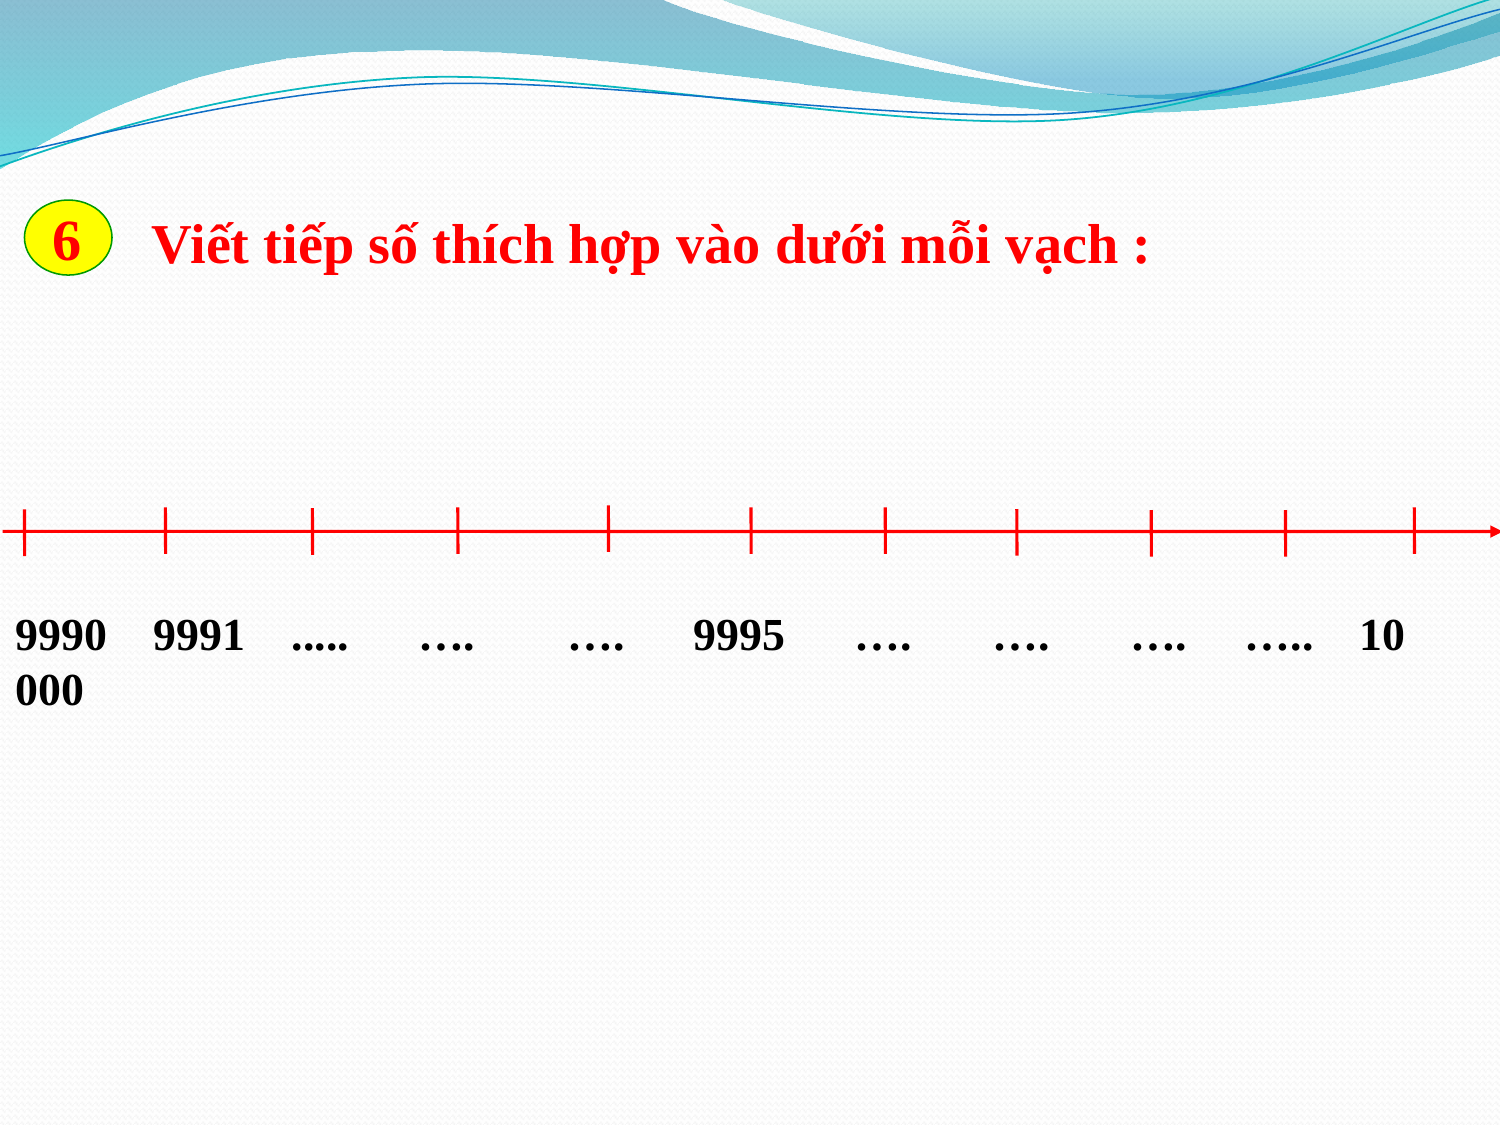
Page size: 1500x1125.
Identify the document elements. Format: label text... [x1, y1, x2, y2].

text_box 9990 9991 ..... …. …. 9995 …. …. …. ….. 10 000 [0, 567, 1500, 767]
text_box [2, 505, 1500, 557]
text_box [24, 199, 1500, 284]
